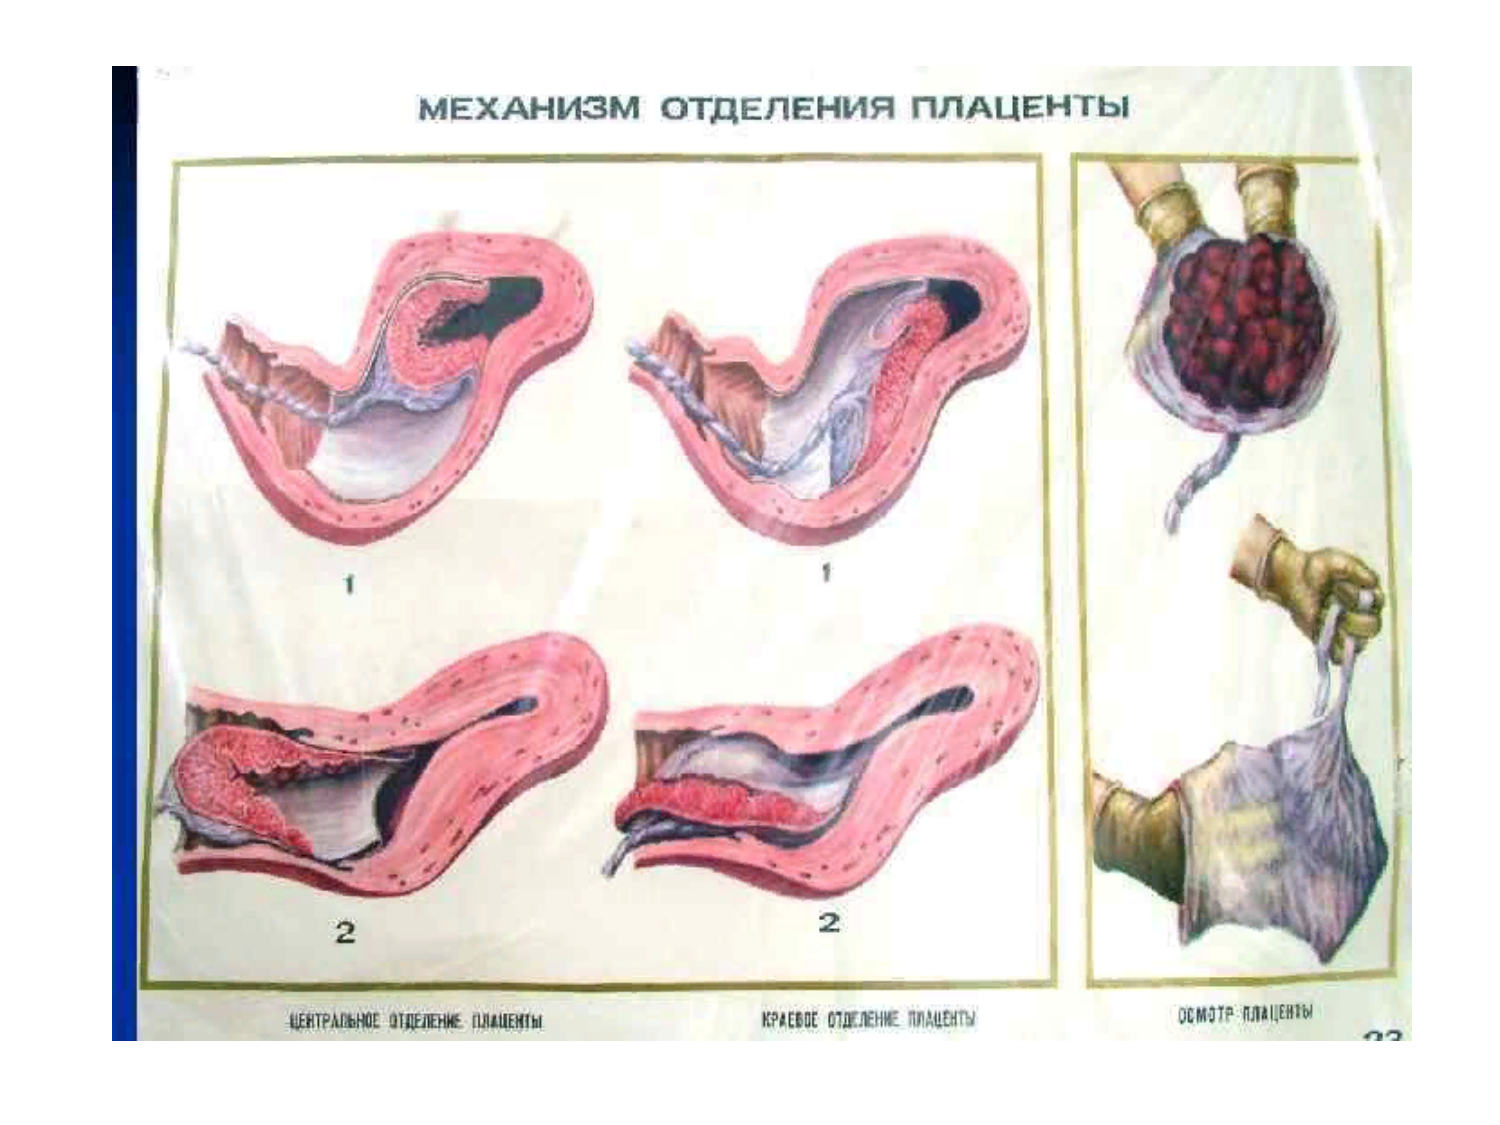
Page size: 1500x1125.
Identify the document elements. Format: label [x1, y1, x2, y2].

picture [111, 66, 1412, 1042]
